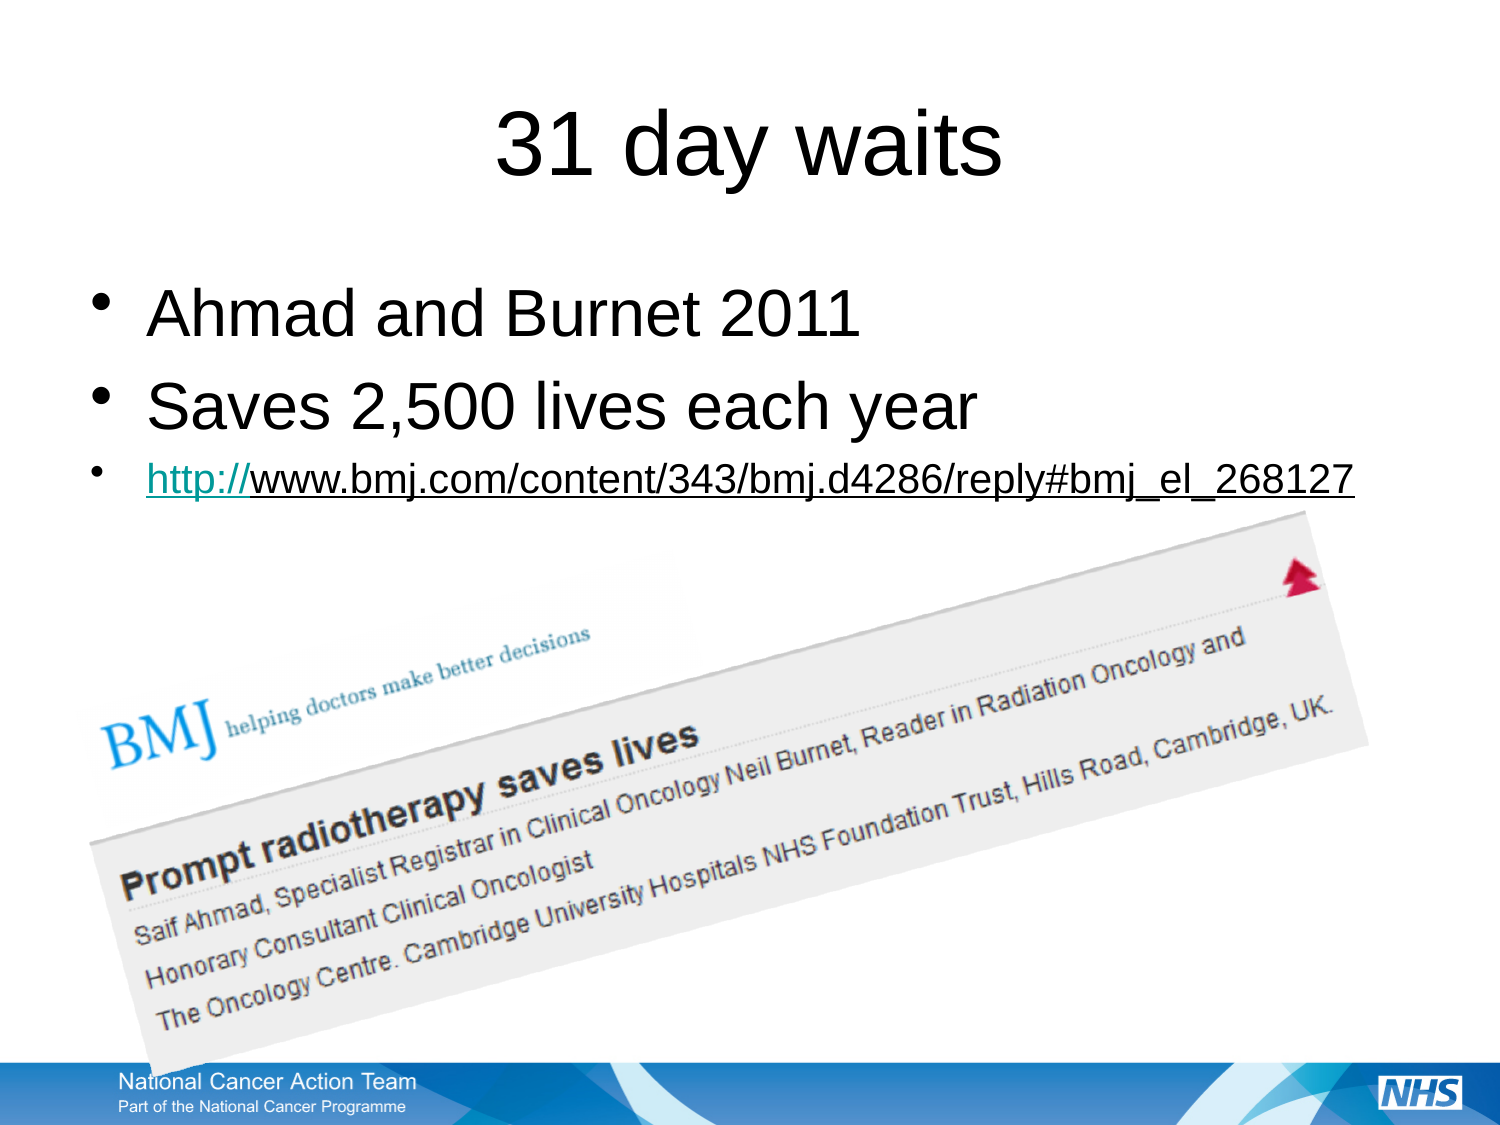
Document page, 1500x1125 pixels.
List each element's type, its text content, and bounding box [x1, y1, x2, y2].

list Ahmad and Burnet 2011 Saves 2,500 lives each year http://www.bmj.com/content/343/bmj.d4286/reply#bmj_el_268127 [75, 262, 1425, 1005]
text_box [74, 649, 1360, 915]
picture [0, 0, 1500, 1125]
title 31 day waits [75, 45, 1425, 233]
